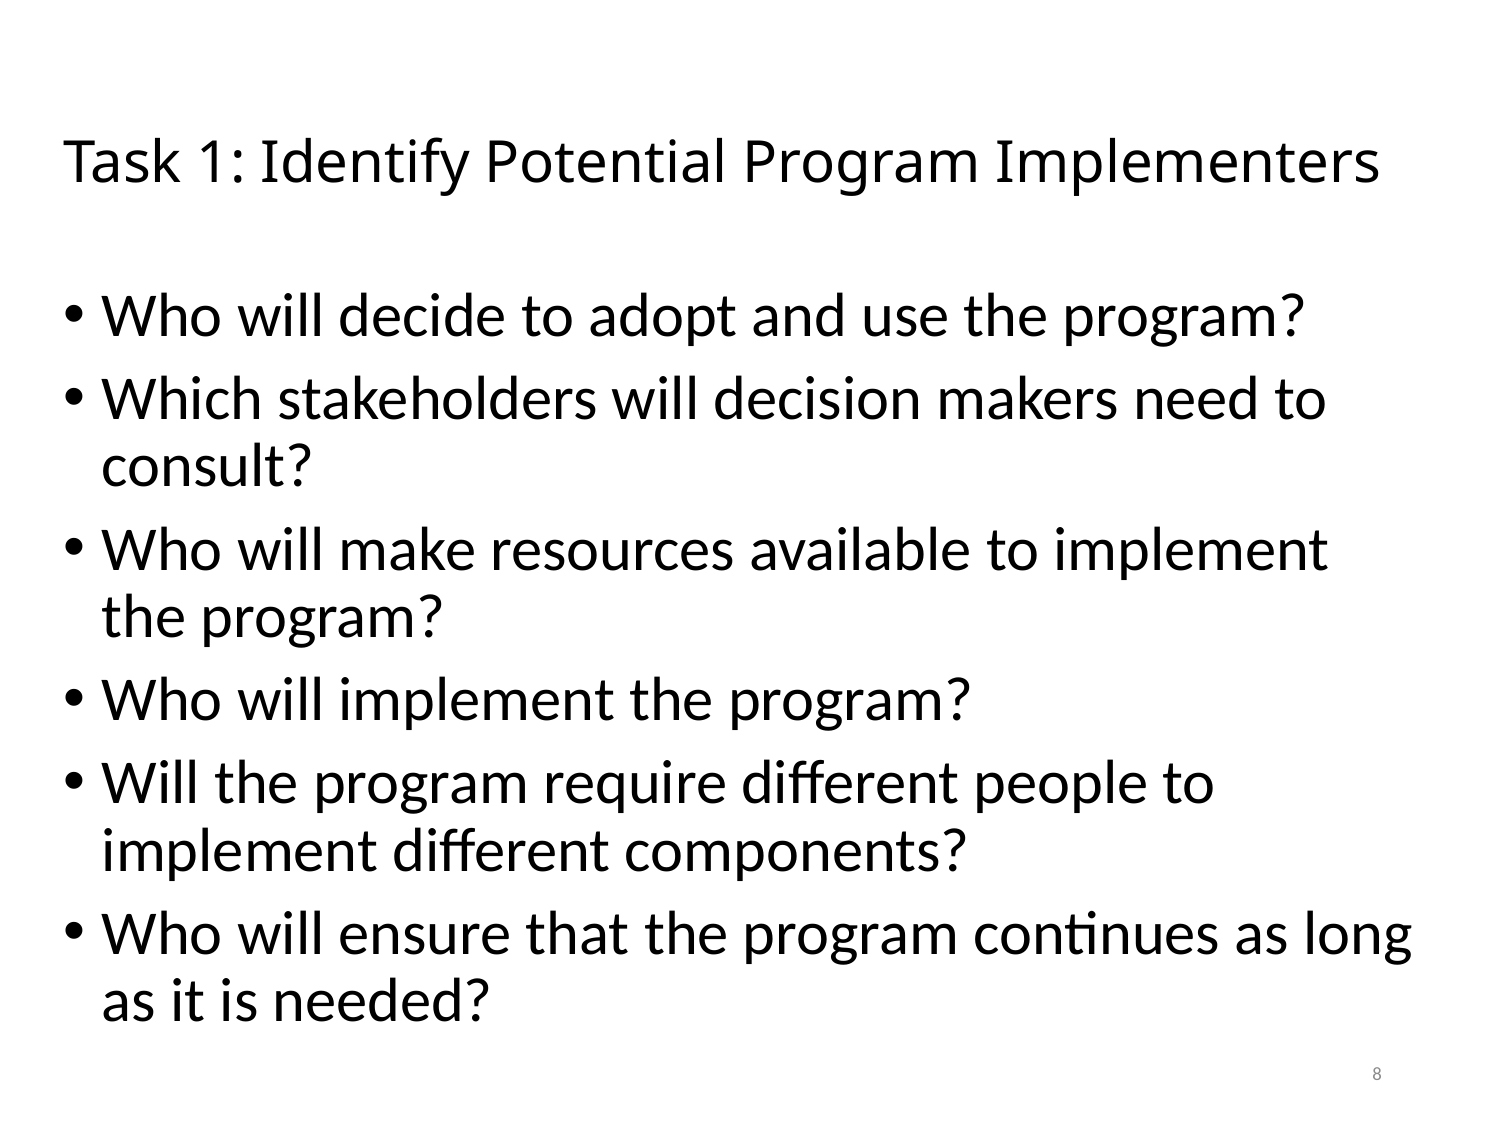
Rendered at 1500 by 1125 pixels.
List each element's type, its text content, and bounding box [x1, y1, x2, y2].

title Task 1: Identify Potential Program Implementers [48, 99, 1436, 275]
slide_number 8 [1059, 1042, 1397, 1103]
list Who will decide to adopt and use the program? Which stakeholders will decision makers need to consult? Who will make resources available to implement the program? Who will implement the program? Will the program require different people to implement different components? Who will ensure that the program continues as long as it is needed? [48, 275, 1436, 1011]
